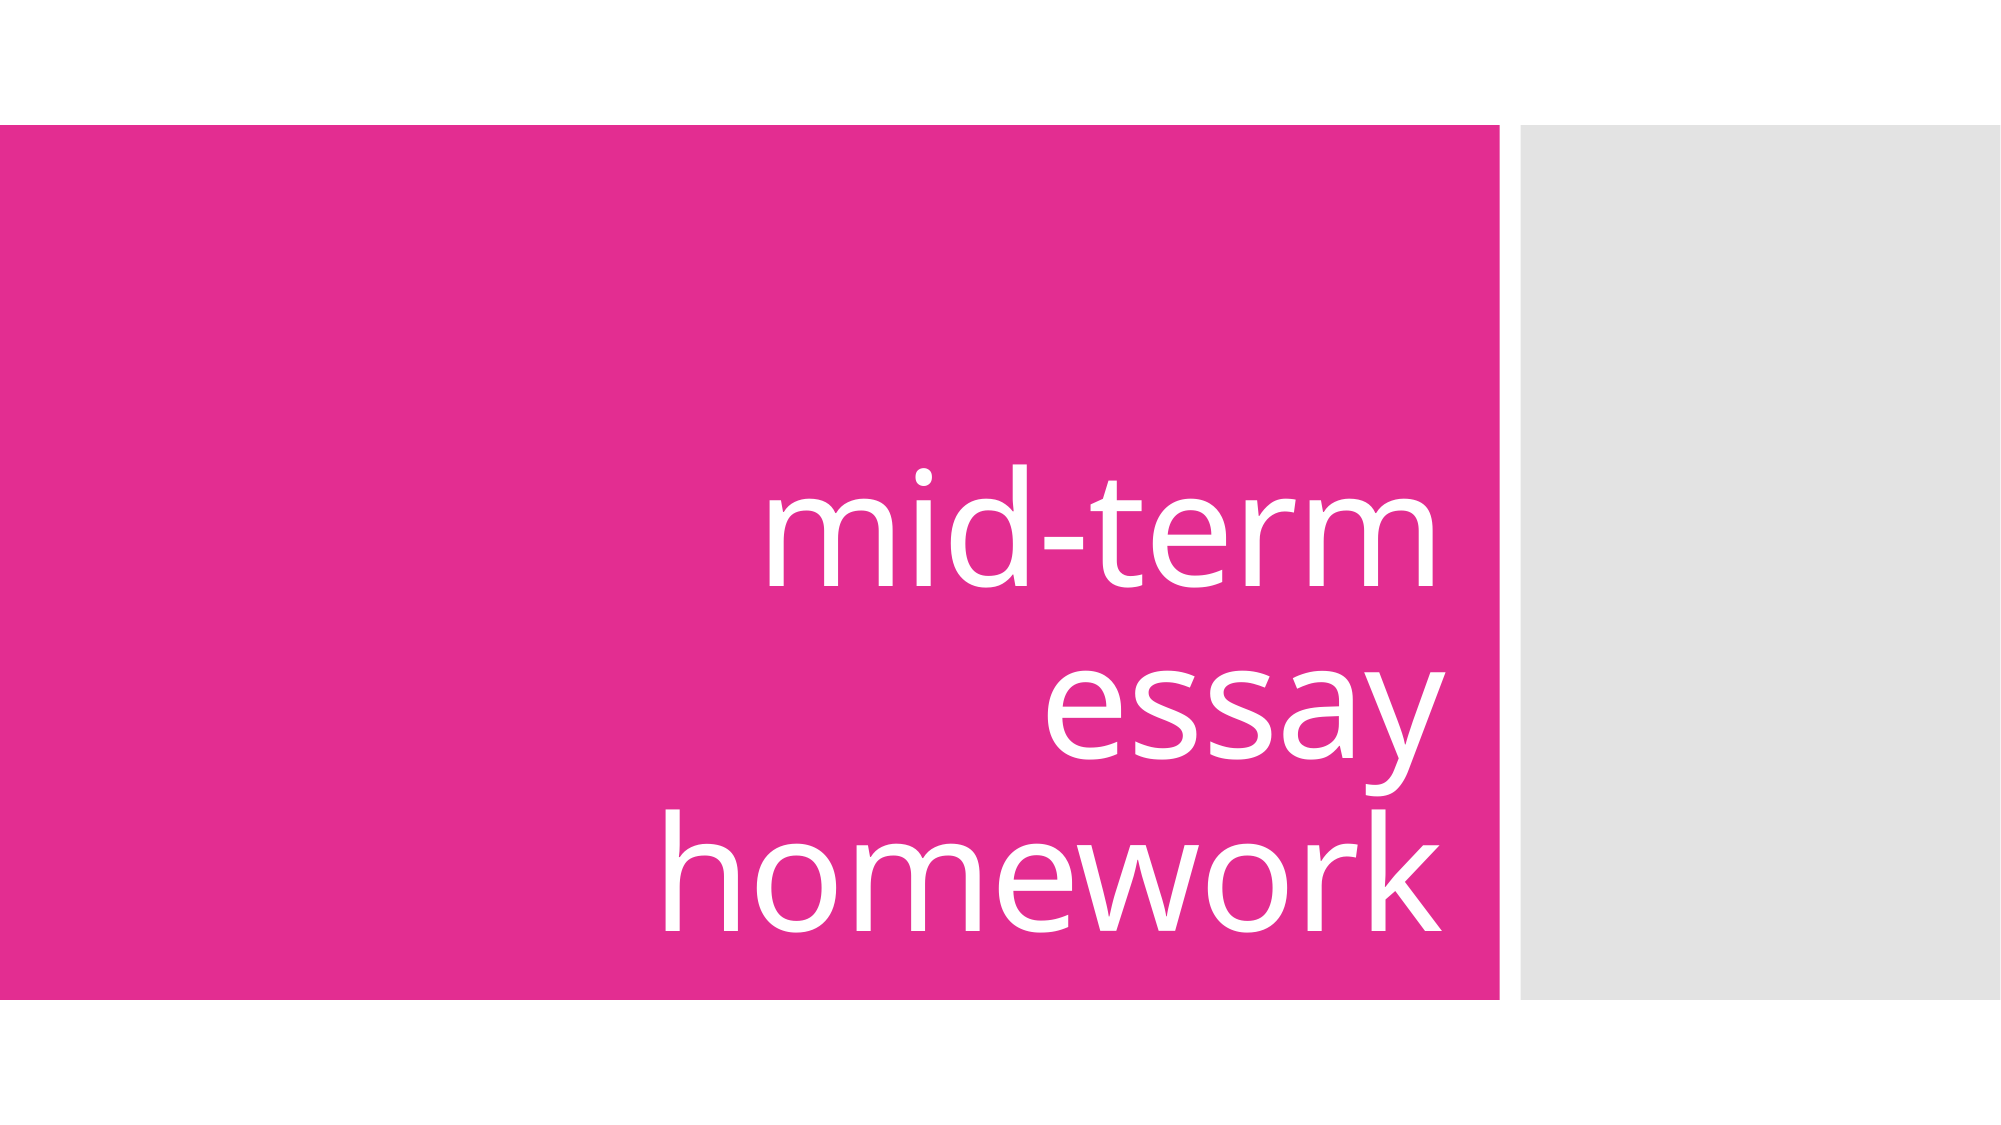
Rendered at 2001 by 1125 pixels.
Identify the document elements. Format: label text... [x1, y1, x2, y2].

title mid-term essay homework [352, 440, 1459, 974]
